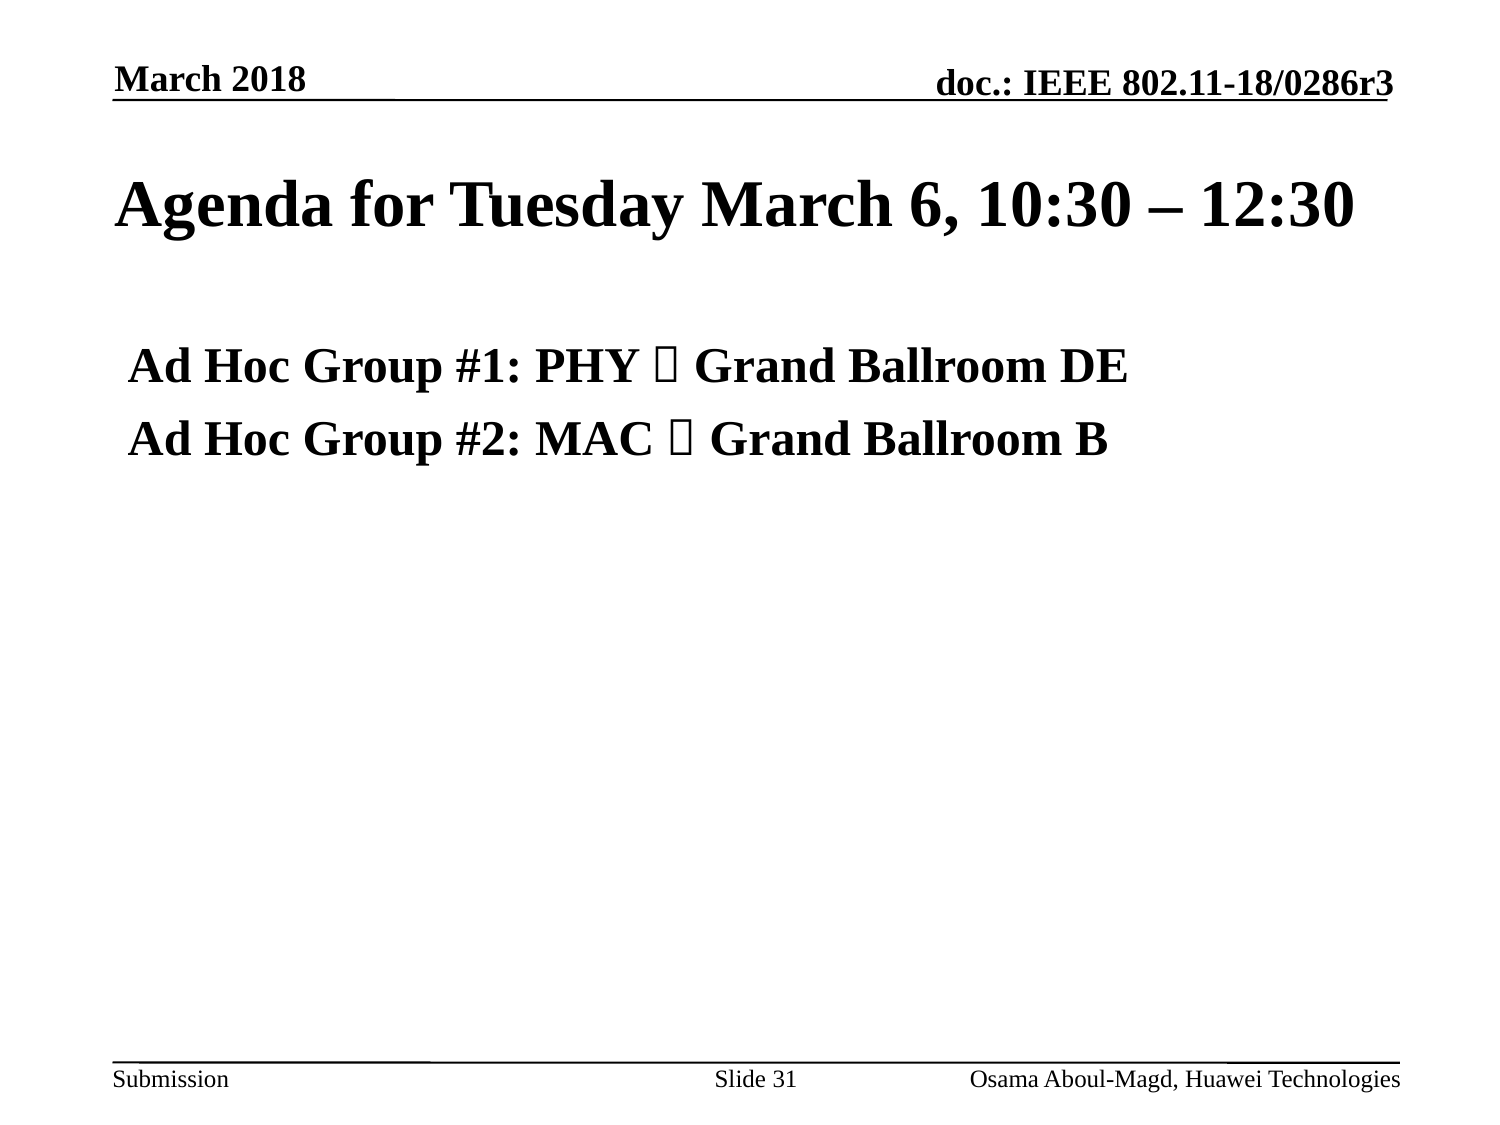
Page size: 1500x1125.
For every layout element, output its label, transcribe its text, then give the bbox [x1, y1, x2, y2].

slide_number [114, 54, 423, 100]
footer Osama Aboul-Magd, Huawei Technologies [878, 1061, 1402, 1093]
title Agenda for Tuesday March 6, 10:30 – 12:30 [87, 112, 1402, 288]
list Ad Hoc Group #1: PHY  Grand Ballroom DE Ad Hoc Group #2: MAC  Grand Ballroom B [112, 324, 1388, 1000]
slide_number Slide 31 [712, 1061, 800, 1123]
